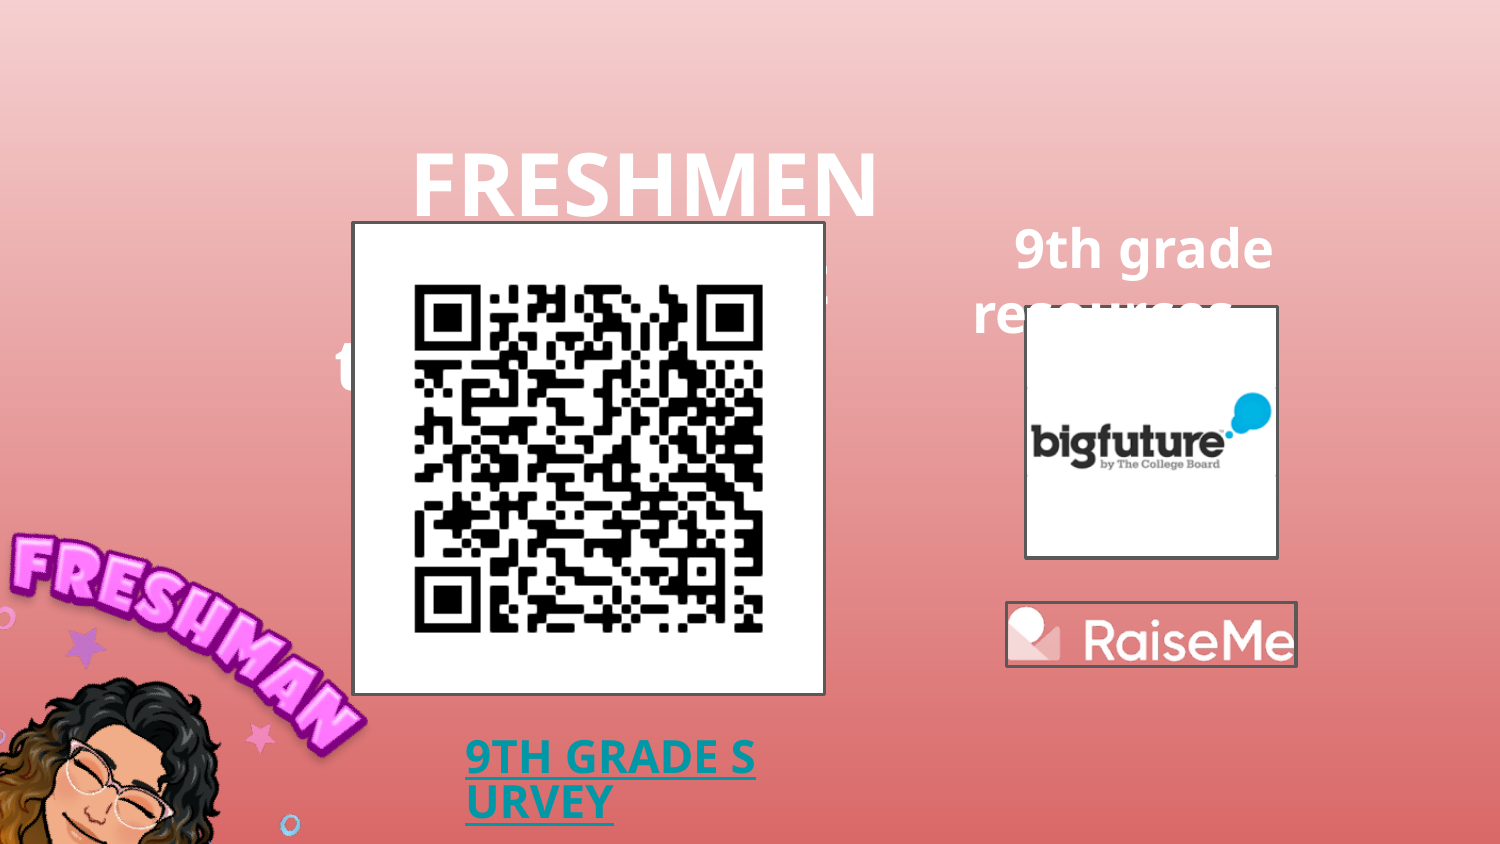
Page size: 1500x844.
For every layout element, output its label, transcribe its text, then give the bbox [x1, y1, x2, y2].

picture [0, 224, 824, 844]
text_box 9th grade resources [957, 199, 1450, 360]
text_box 9TH GRADE SURVEY [450, 712, 775, 805]
picture [1008, 603, 1295, 665]
picture [1026, 307, 1276, 557]
text_box FRESHMEN please fill out tHIS FORM [94, 9, 964, 455]
